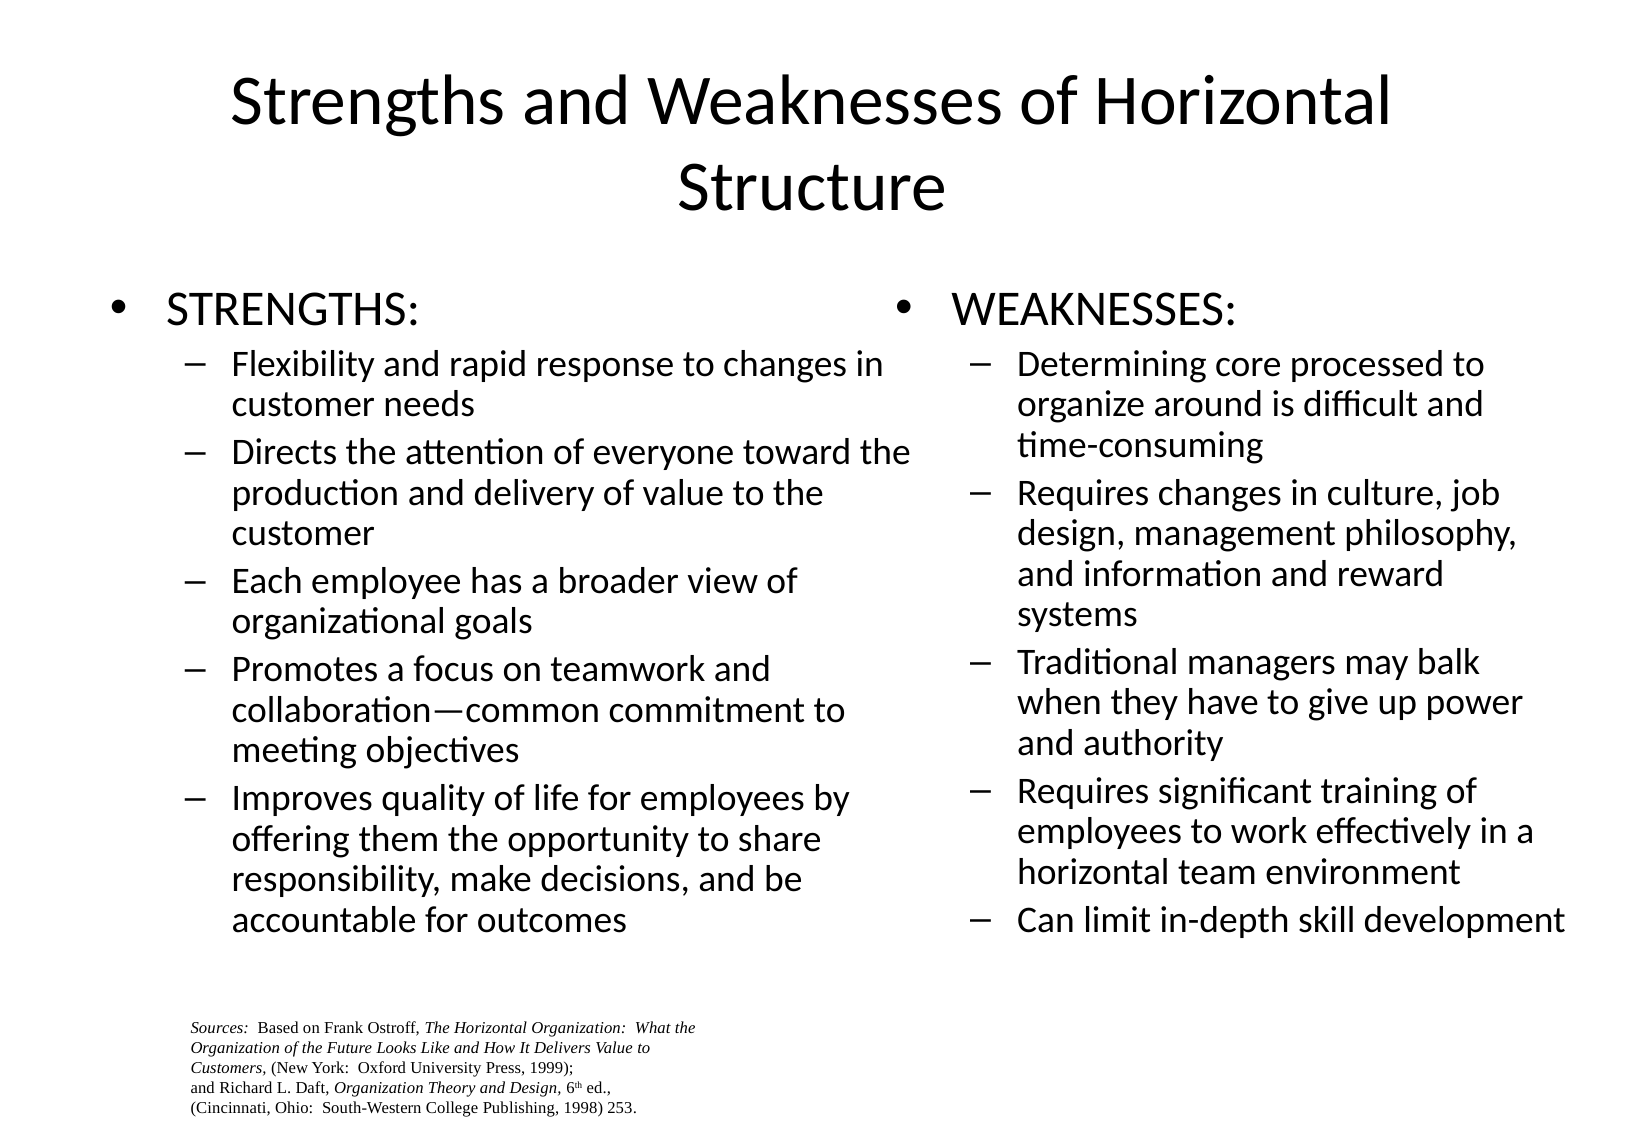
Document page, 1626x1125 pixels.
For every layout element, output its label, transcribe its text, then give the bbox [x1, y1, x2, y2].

title Strengths and Weaknesses of Horizontal Structure [81, 45, 1544, 233]
text_box Sources: Based on Frank Ostroff, The Horizontal Organization: What the Organization of the Future Looks Like and How It Delivers Value to Customers, (New York: Oxford University Press, 1999); and Richard L. Daft, Organization Theory and Design, 6th ed., (Cincinnati, Ohio: South-Western College Publishing, 1998) 253. [175, 1009, 715, 1125]
list STRENGTHS: Flexibility and rapid response to changes in customer needs Directs the attention of everyone toward the production and delivery of value to the customer Each employee has a broader view of organizational goals Promotes a focus on teamwork and collaboration—common commitment to meeting objectives Improves quality of life for employees by offering them the opportunity to share responsibility, make decisions, and be accountable for outcomes [94, 274, 880, 950]
list WEAKNESSES: Determining core processed to organize around is difficult and time-consuming Requires changes in culture, job design, management philosophy, and information and reward systems Traditional managers may balk when they have to give up power and authority Requires significant training of employees to work effectively in a horizontal team environment Can limit in-depth skill development [880, 274, 1585, 950]
